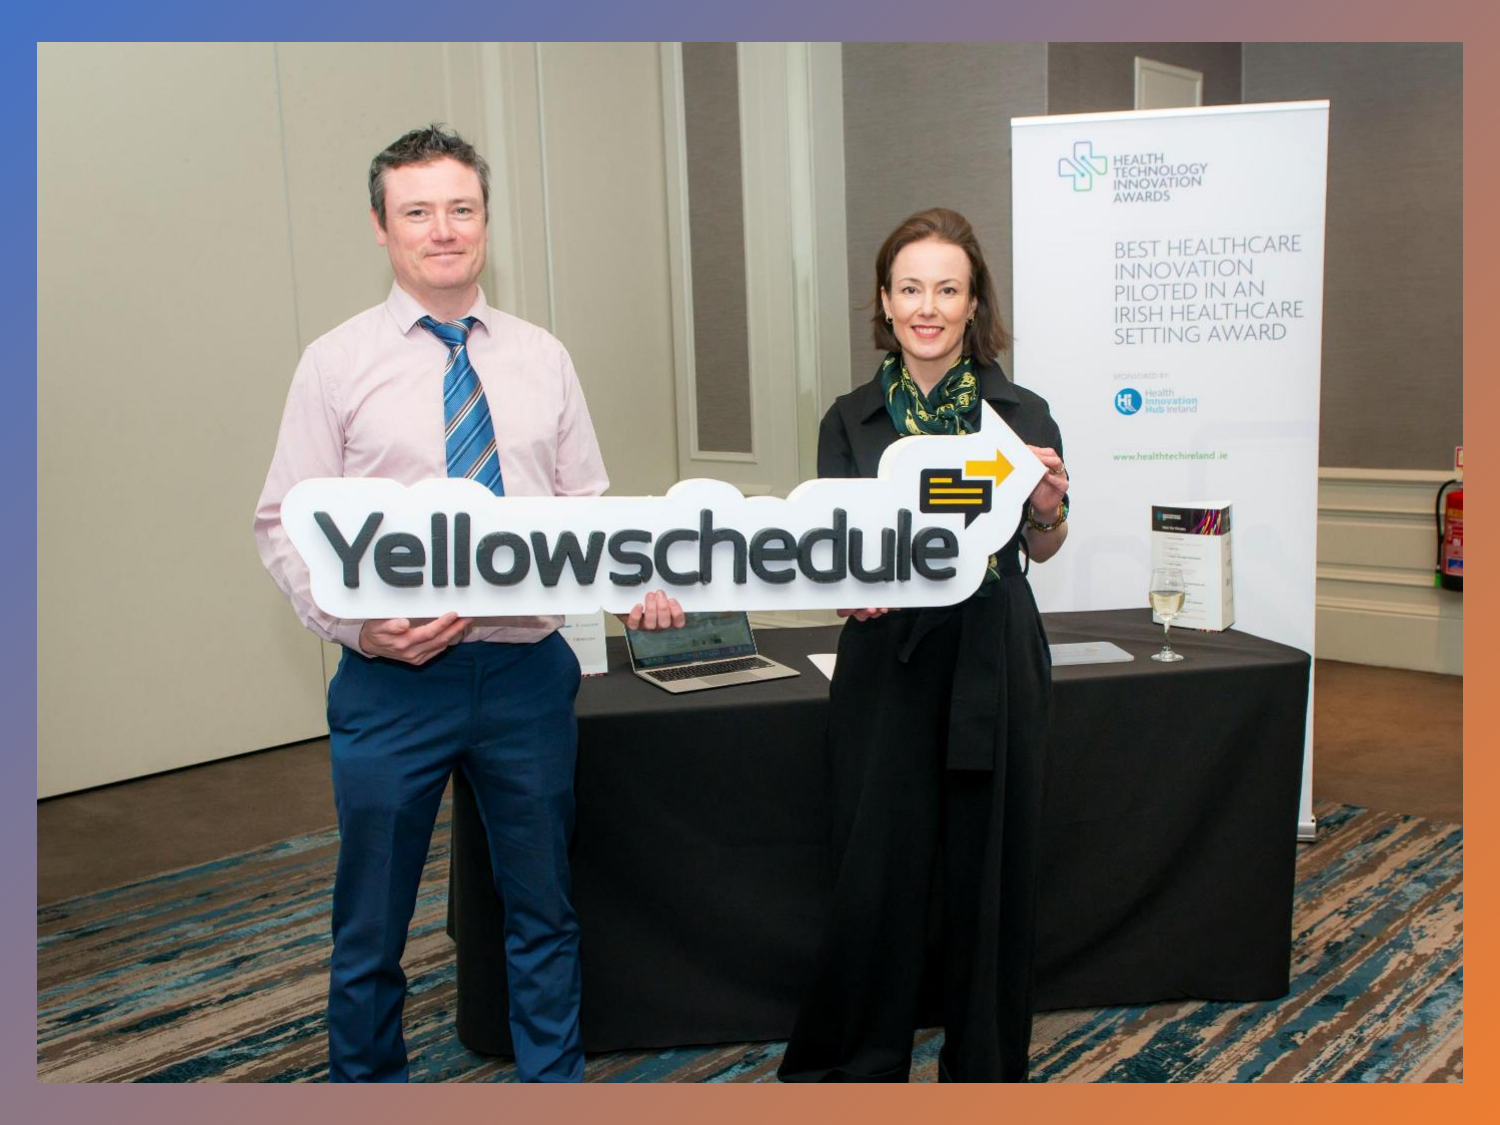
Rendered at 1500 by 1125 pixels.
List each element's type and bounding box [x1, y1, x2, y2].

text_box [0, 0, 1500, 1125]
picture [37, 42, 1463, 1083]
